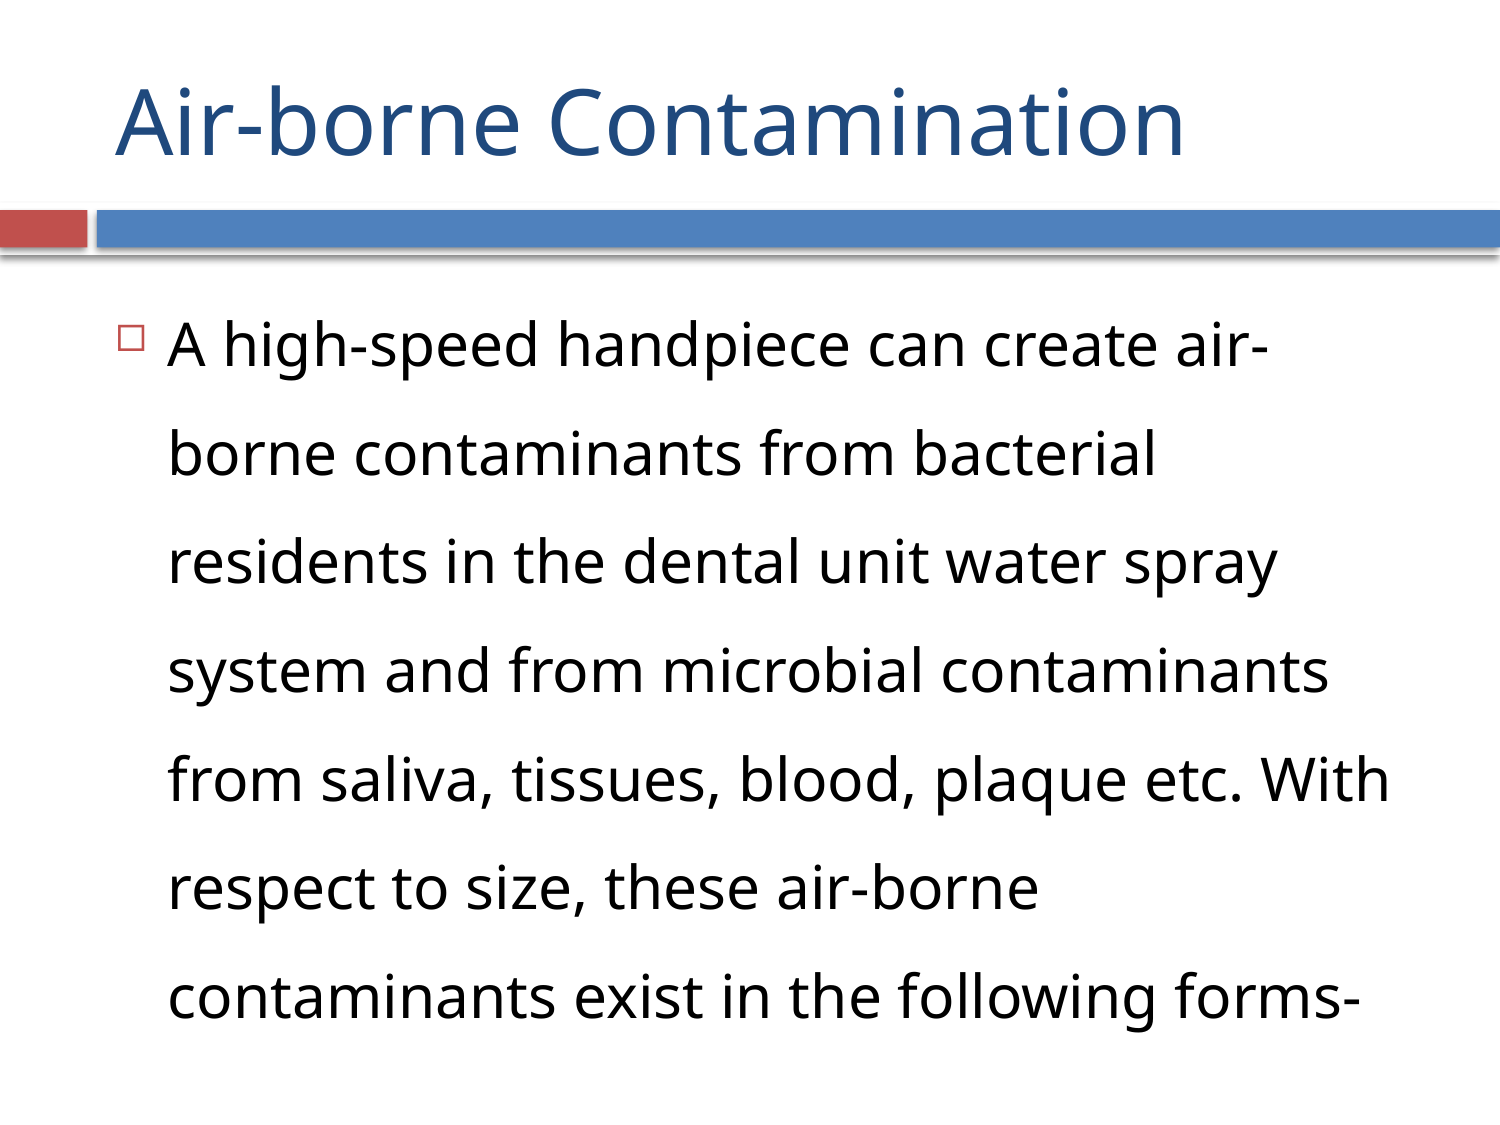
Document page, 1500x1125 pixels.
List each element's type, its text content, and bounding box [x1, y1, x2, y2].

list A high-speed handpiece can create air-borne contaminants from bacterial residents in the dental unit water spray system and from microbial contaminants from saliva, tissues, blood, plaque etc. With respect to size, these air-borne contaminants exist in the following forms- [100, 262, 1438, 1000]
title Air-borne Contamination [100, 37, 1438, 200]
